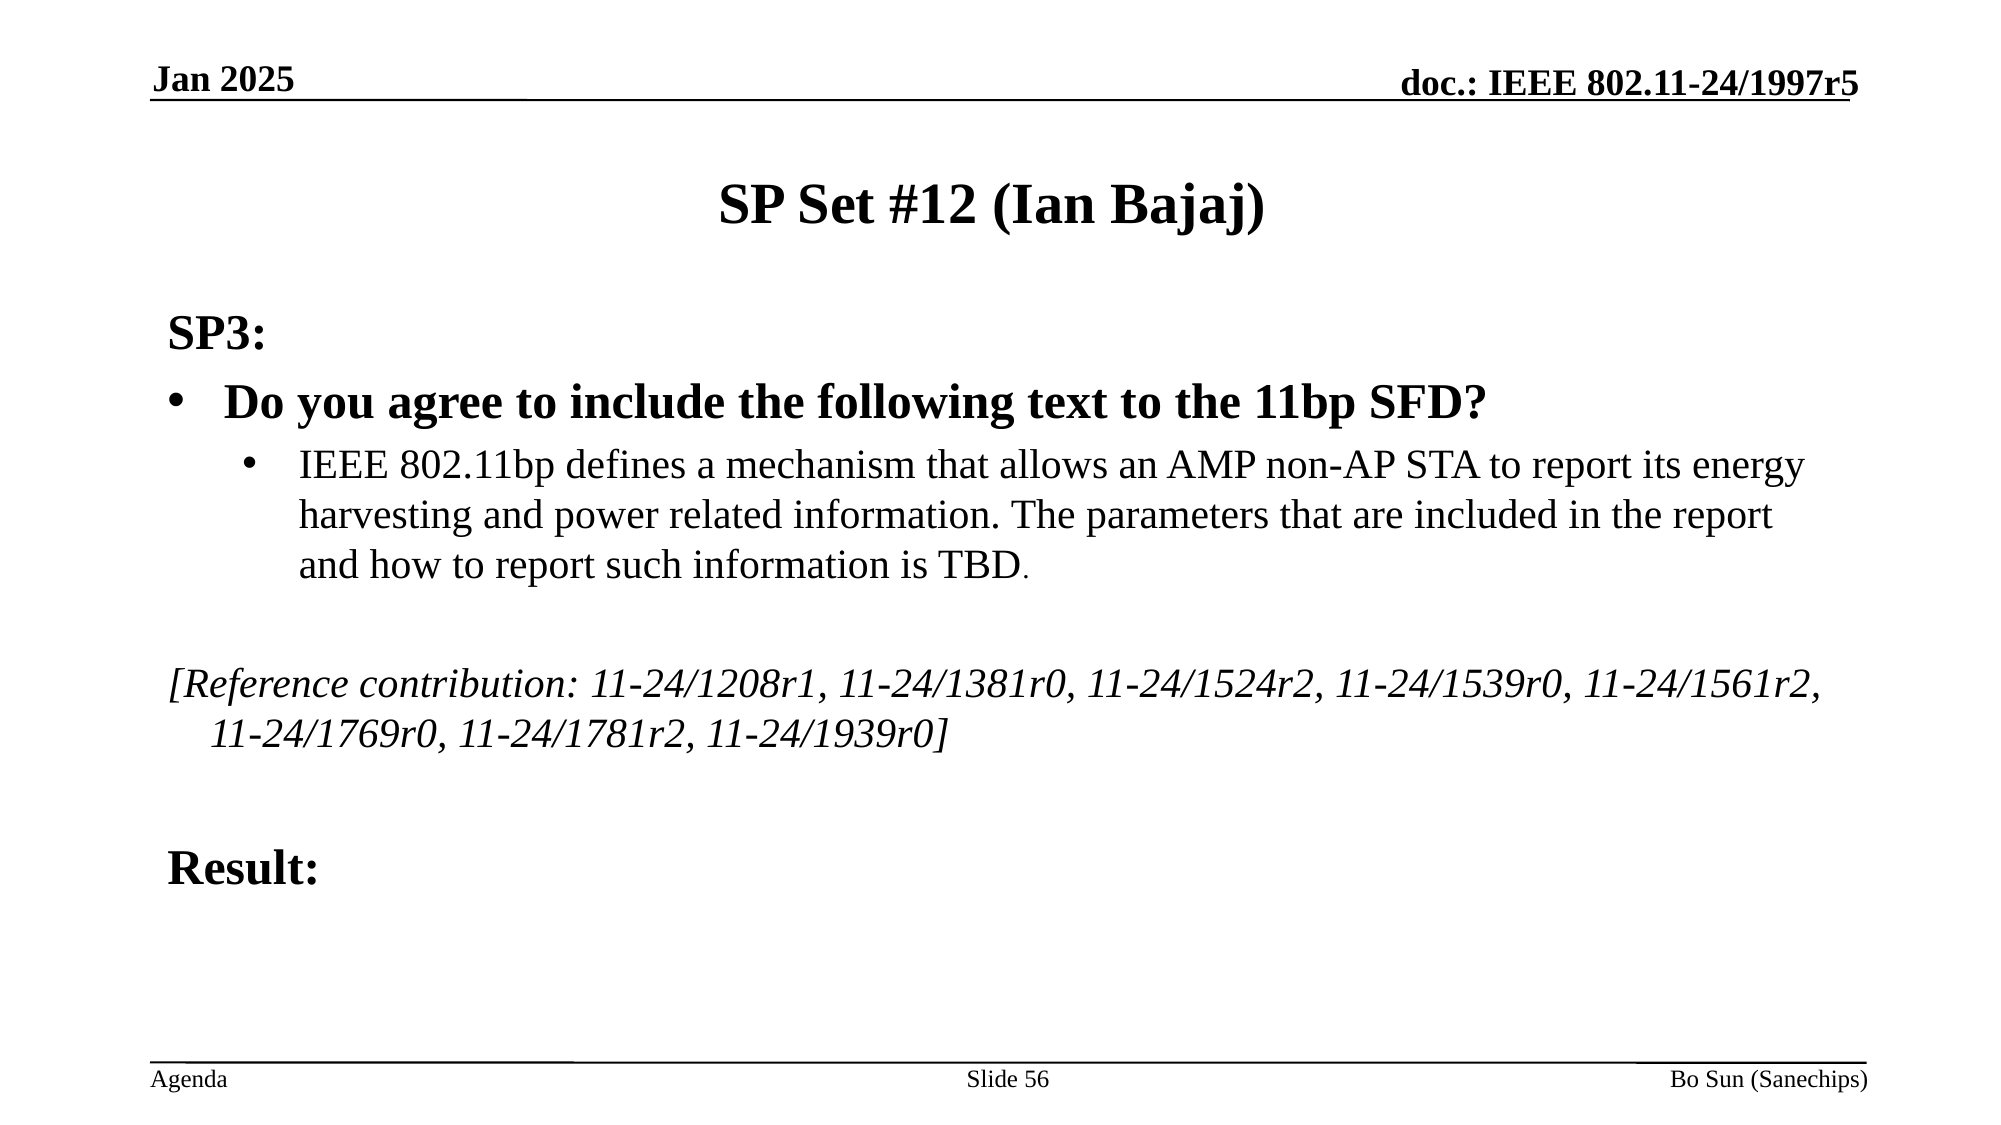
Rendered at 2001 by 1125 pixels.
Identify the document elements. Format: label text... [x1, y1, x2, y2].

slide_number Slide [949, 1061, 1067, 1123]
footer Bo Sun (Sanechips) [1171, 1061, 1869, 1093]
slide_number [152, 54, 563, 100]
text_box SP3: Do you agree to include the following text to the 11bp SFD? IEEE 802.11bp defines a mechanism that allows an AMP non-AP STA to report its energy harvesting and power related information. The parameters that are included in the report and how to report such information is TBD. [Reference contribution: 11-24/1208r1, 11-24/1381r0, 11-24/1524r2, 11-24/1539r0, 11-24/1561r2, 11-24/1769r0, 11-24/1781r2, 11-24/1939r0] Result: [152, 292, 1853, 1058]
text_box SP Set #12 (Ian Bajaj) [149, 112, 1850, 288]
